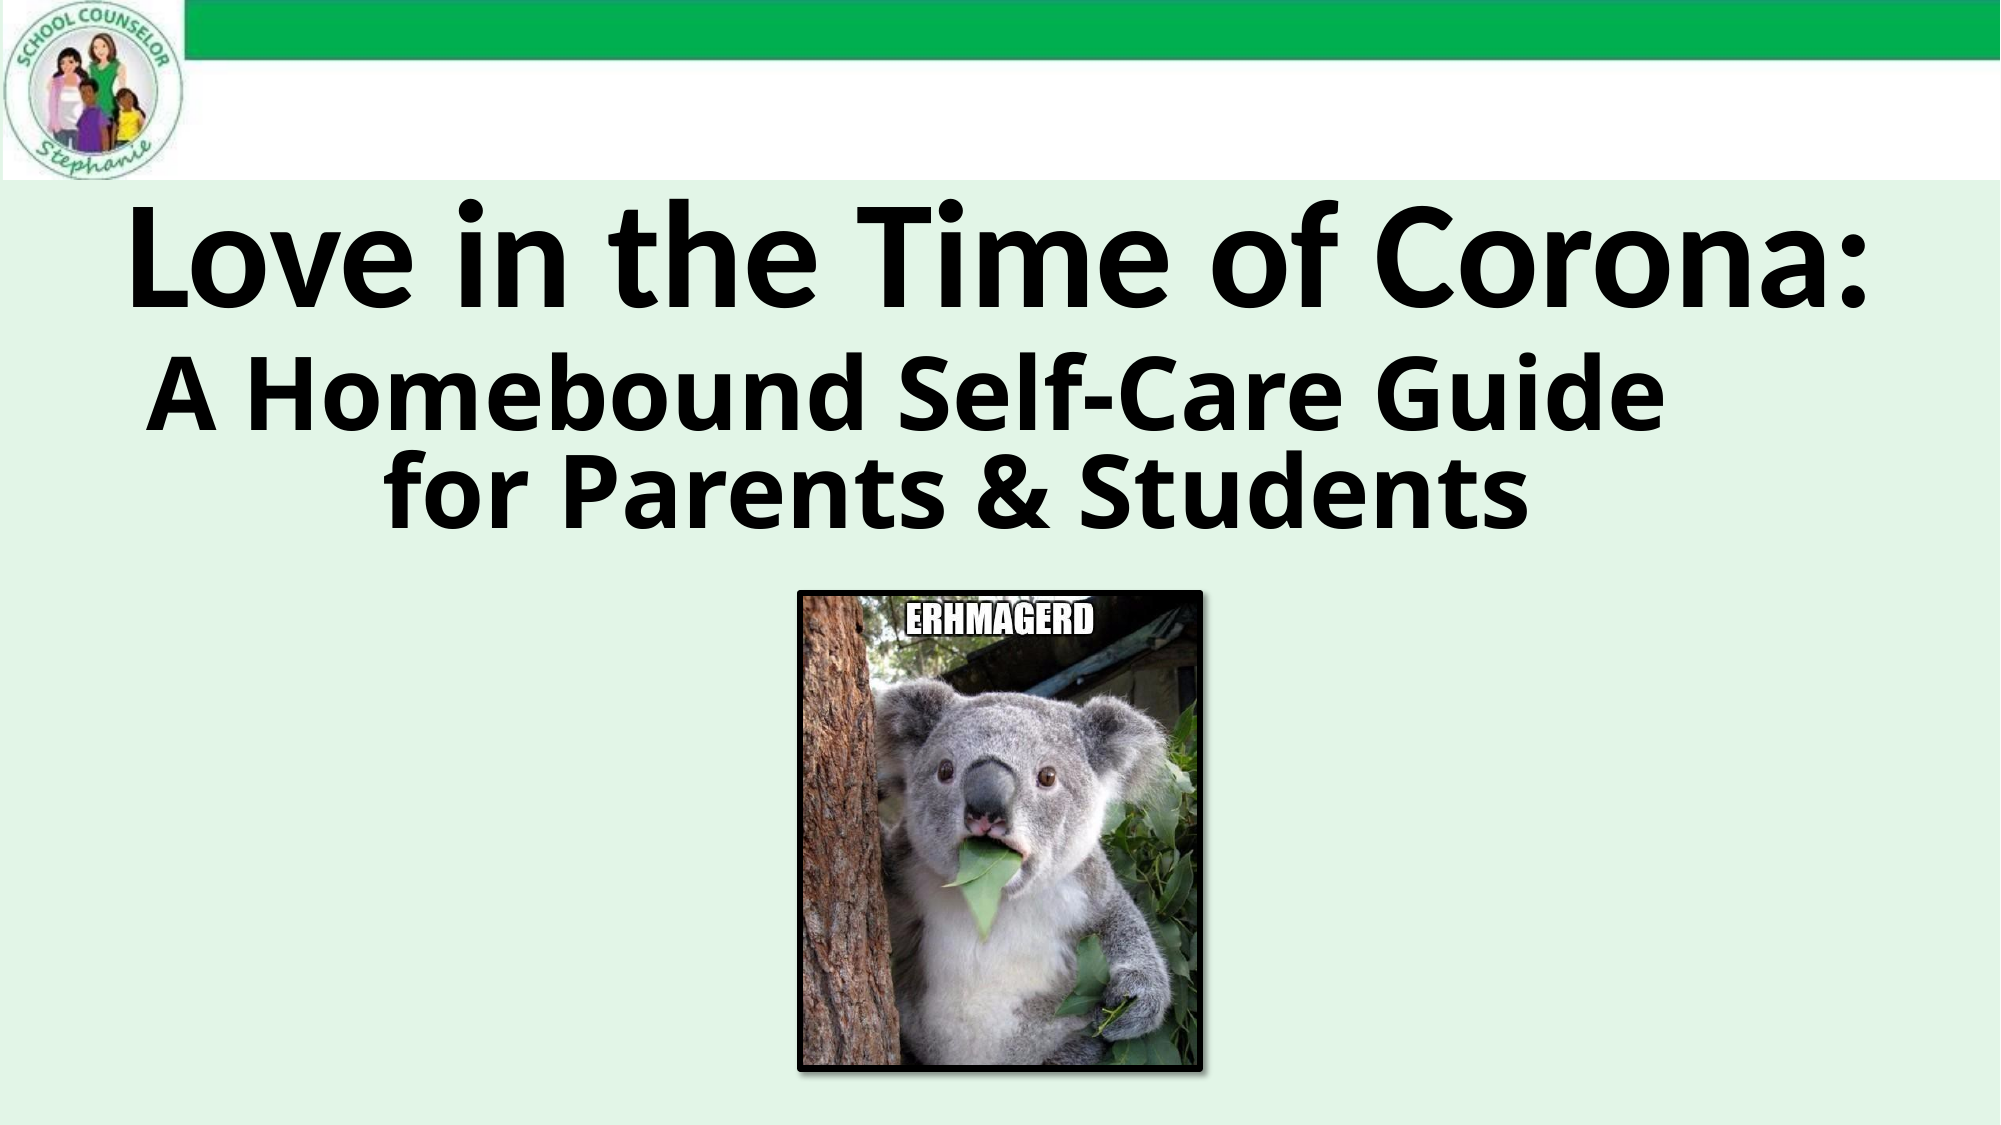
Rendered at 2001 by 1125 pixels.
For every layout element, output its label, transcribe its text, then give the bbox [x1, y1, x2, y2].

picture [2, 0, 2000, 180]
text_box A Homebound Self-Care Guide for Parents & Students [143, 326, 1862, 549]
title Love in the Time of Corona: [123, 150, 1885, 341]
text_box [792, 585, 1216, 1085]
text_box [799, 593, 1201, 1069]
